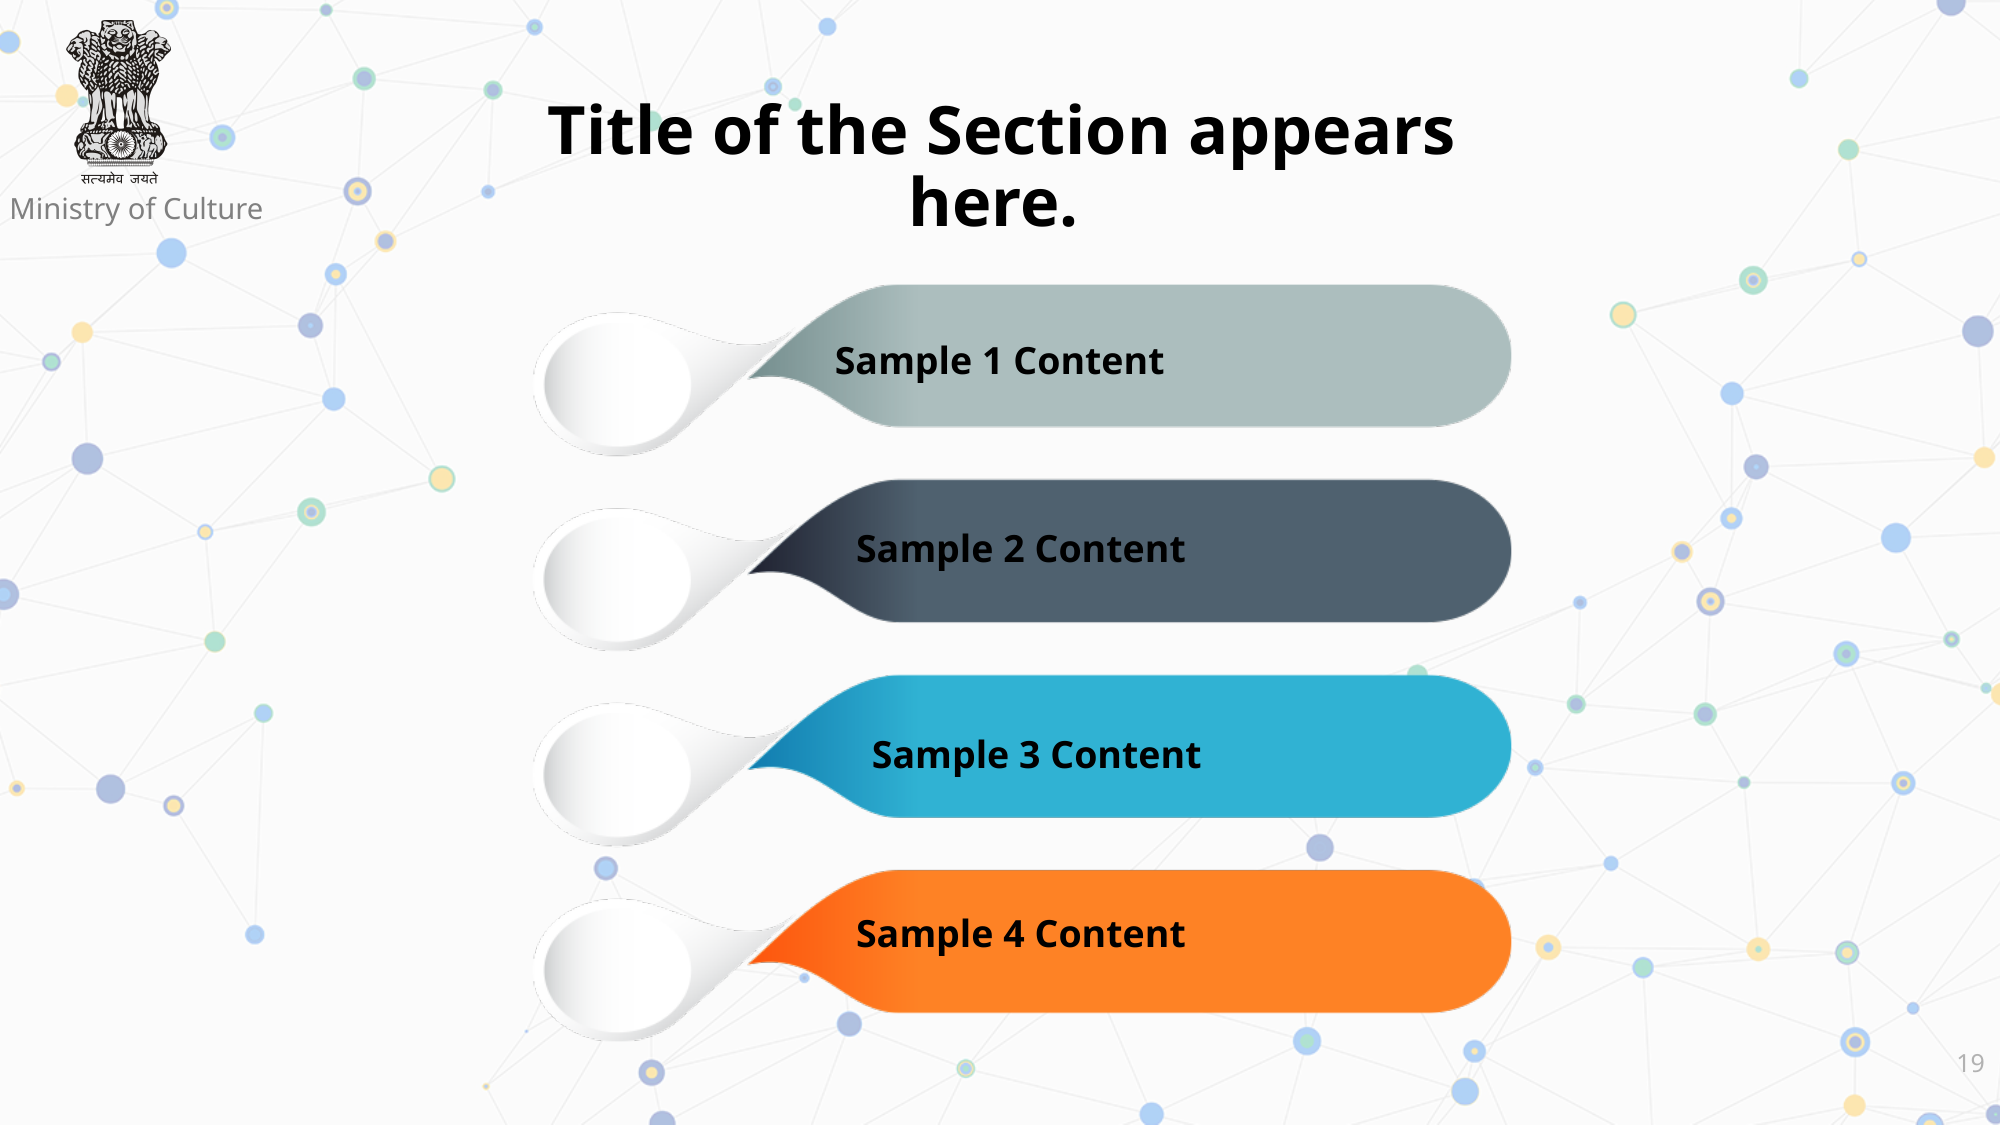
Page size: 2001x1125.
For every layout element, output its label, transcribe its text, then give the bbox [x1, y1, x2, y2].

picture [66, 20, 171, 184]
text_box Title of the Section appears here. [491, 89, 1513, 184]
picture [392, 184, 1615, 1125]
slide_number 19 [1615, 1035, 2000, 1095]
